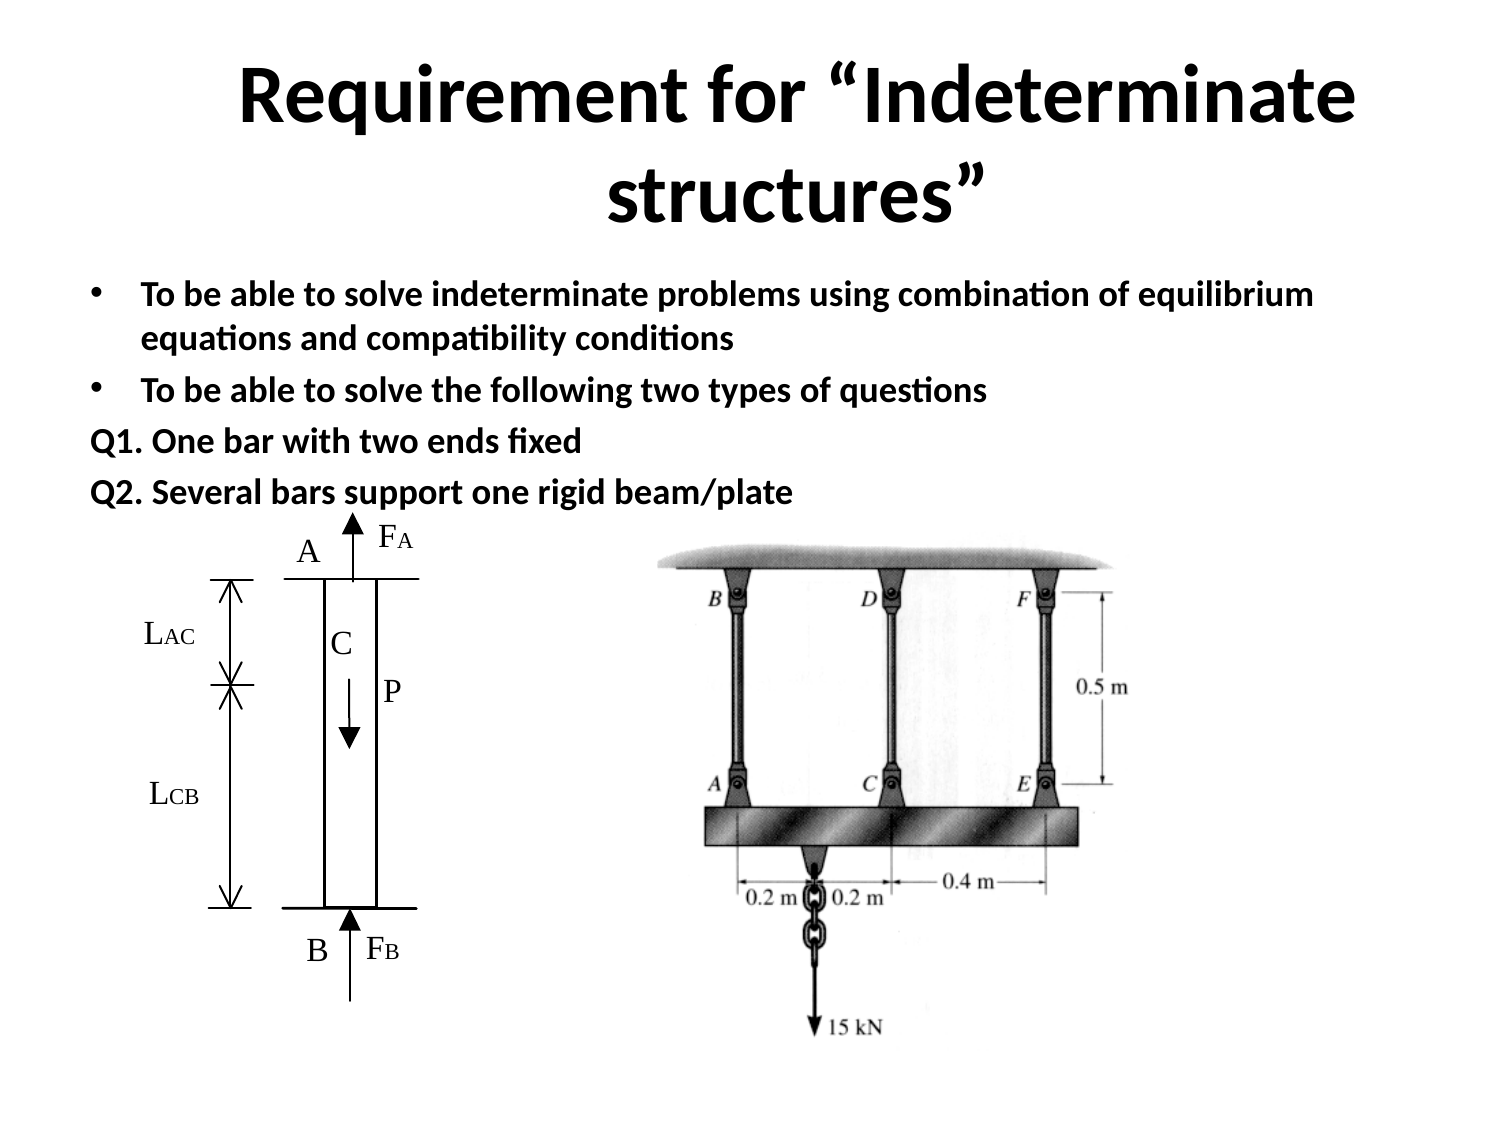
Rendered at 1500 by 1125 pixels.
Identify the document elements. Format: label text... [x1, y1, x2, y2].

list To be able to solve indeterminate problems using combination of equilibrium equations and compatibility conditions To be able to solve the following two types of questions Q1. One bar with two ends fixed Q2. Several bars support one rigid beam/plate [74, 262, 1426, 524]
picture [122, 506, 491, 1014]
picture [657, 530, 1140, 1051]
title Requirement for “Indeterminate structures” [171, 44, 1426, 233]
